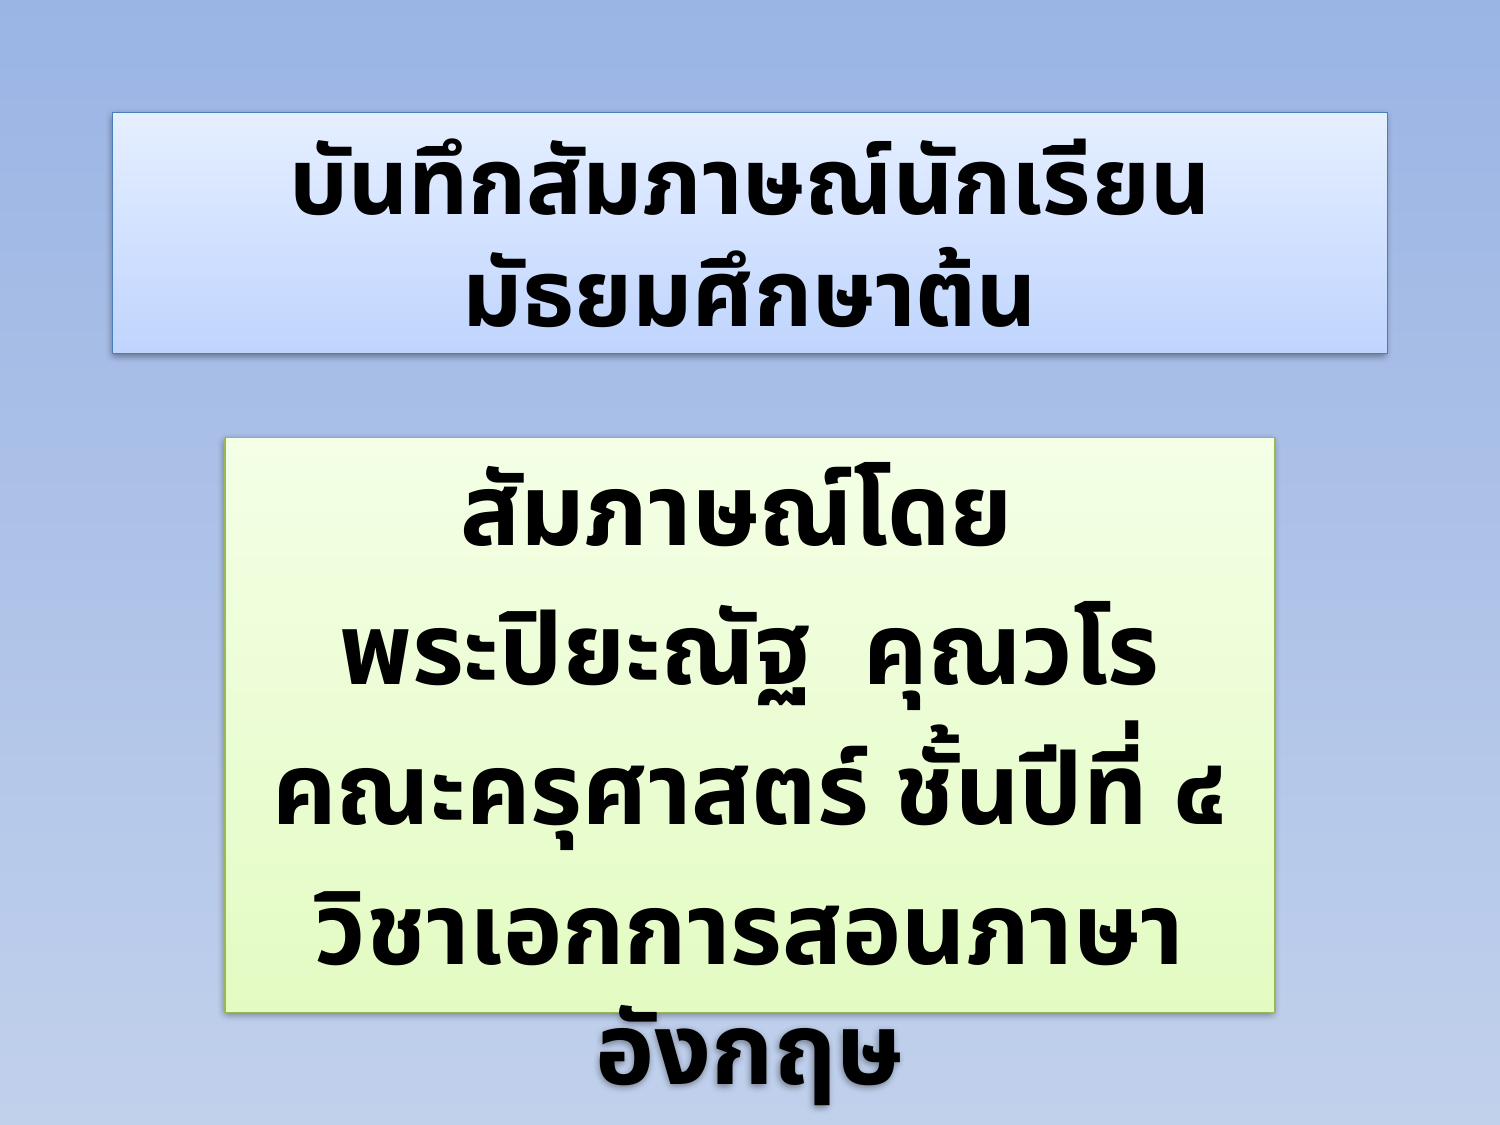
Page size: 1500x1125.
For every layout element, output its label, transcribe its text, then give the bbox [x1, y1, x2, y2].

title บันทึกสัมภาษณ์นักเรียน มัธยมศึกษาต้น [112, 112, 1388, 354]
subtitle สัมภาษณ์โดย พระปิยะณัฐ คุณวโร คณะครุศาสตร์ ชั้นปีที่ ๔ วิชาเอกการสอนภาษาอังกฤษ [224, 437, 1276, 1013]
